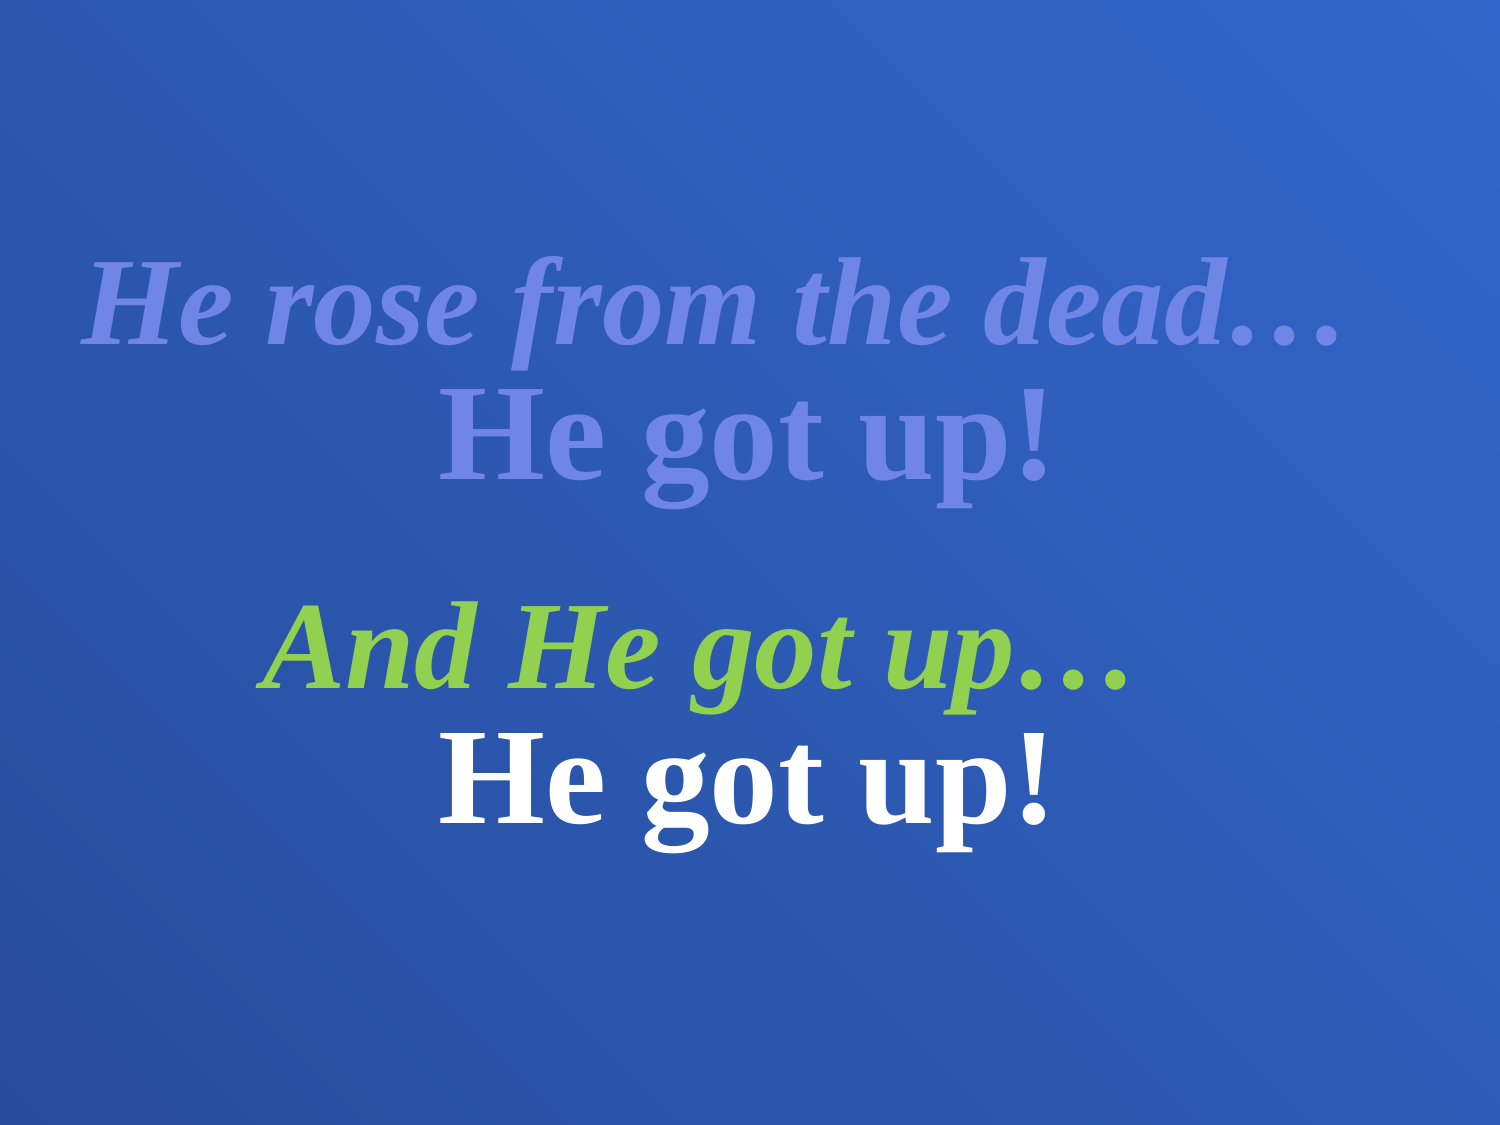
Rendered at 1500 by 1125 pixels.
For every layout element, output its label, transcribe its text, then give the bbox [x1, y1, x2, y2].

text_box He rose from the dead… He got up! And He got up… He got up! [0, 224, 1499, 996]
